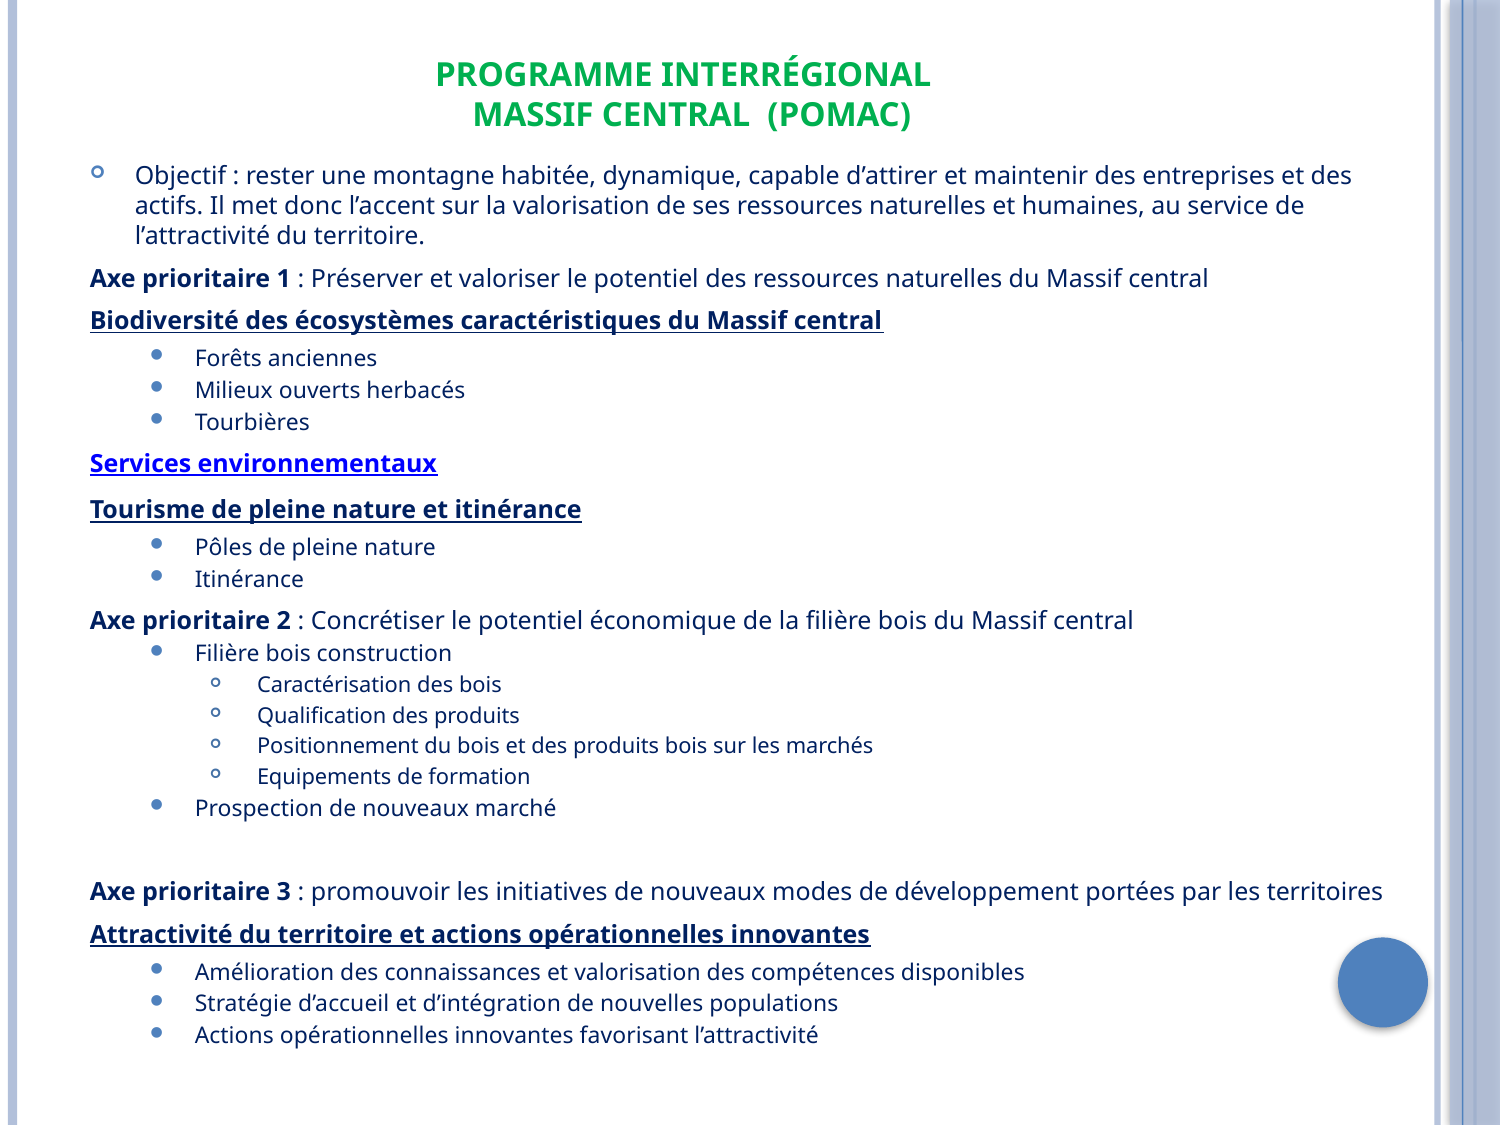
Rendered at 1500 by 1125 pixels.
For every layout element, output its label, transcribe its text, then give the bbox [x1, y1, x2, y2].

list Objectif : rester une montagne habitée, dynamique, capable d’attirer et maintenir des entreprises et des actifs. Il met donc l’accent sur la valorisation de ses ressources naturelles et humaines, au service de l’attractivité du territoire. Axe prioritaire 1 : Préserver et valoriser le potentiel des ressources naturelles du Massif central Biodiversité des écosystèmes caractéristiques du Massif central Forêts anciennes Milieux ouverts herbacés Tourbières Services environnementaux Tourisme de pleine nature et itinérance Pôles de pleine nature Itinérance Axe prioritaire 2 : Concrétiser le potentiel économique de la filière bois du Massif central Filière bois construction Caractérisation des bois Qualification des produits Positionnement du bois et des produits bois sur les marchés Equipements de formation Prospection de nouveaux marché Axe prioritaire 3 : promouvoir les initiatives de nouveaux modes de développement portées par les territoires Attractivité du territoire et actions opérationnelles innovantes Amélioration des connaissances et valorisation des compétences disponibles Stratégie d’accueil et d’intégration de nouvelles populations Actions opérationnelles innovantes favorisant l’attractivité [75, 152, 1442, 1062]
title Programme interrégional Massif central (POMAC) [75, 45, 1300, 141]
